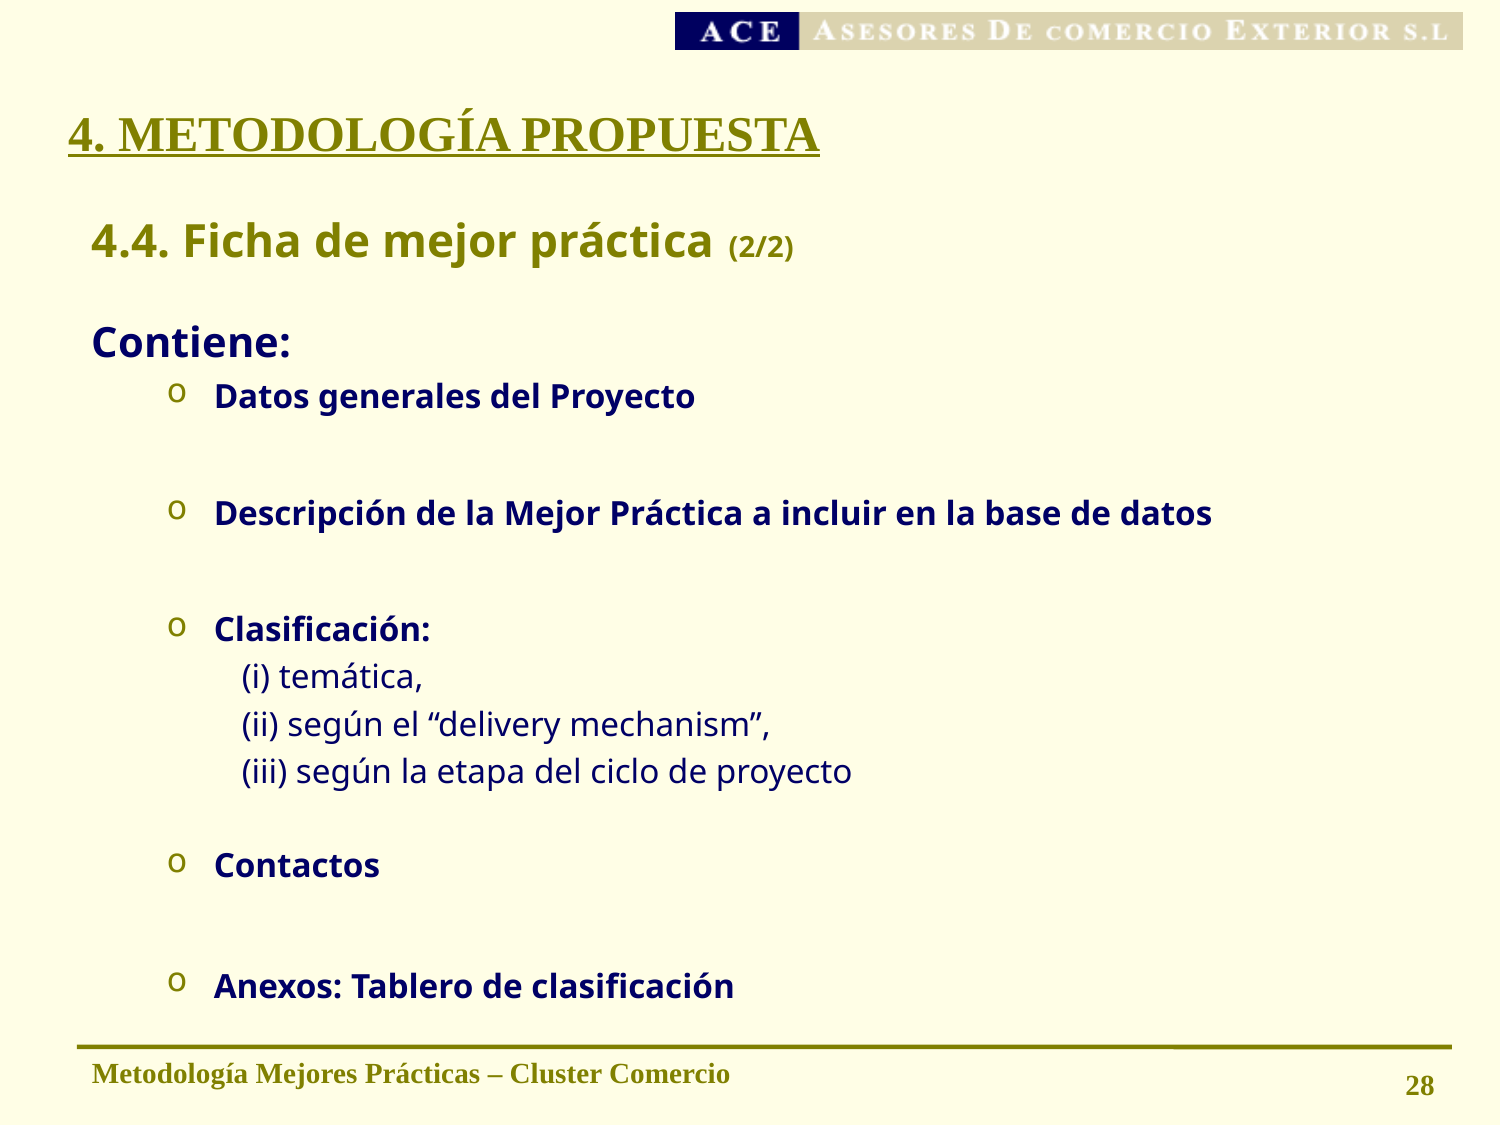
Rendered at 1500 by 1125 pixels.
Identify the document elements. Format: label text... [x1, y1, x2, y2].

slide_number 28 [1137, 1058, 1451, 1113]
list 4.4. Ficha de mejor práctica (2/2) Contiene: Datos generales del Proyecto Descripción de la Mejor Práctica a incluir en la base de datos Clasificación: (i) temática, (ii) según el “delivery mechanism”, (iii) según la etapa del ciclo de proyecto Contactos Anexos: Tablero de clasificación [76, 196, 1412, 1024]
title 4. METODOLOGÍA PROPUESTA [52, 89, 1341, 173]
footer Metodología Mejores Prácticas – Cluster Comercio [76, 1046, 798, 1099]
picture [675, 12, 1463, 50]
